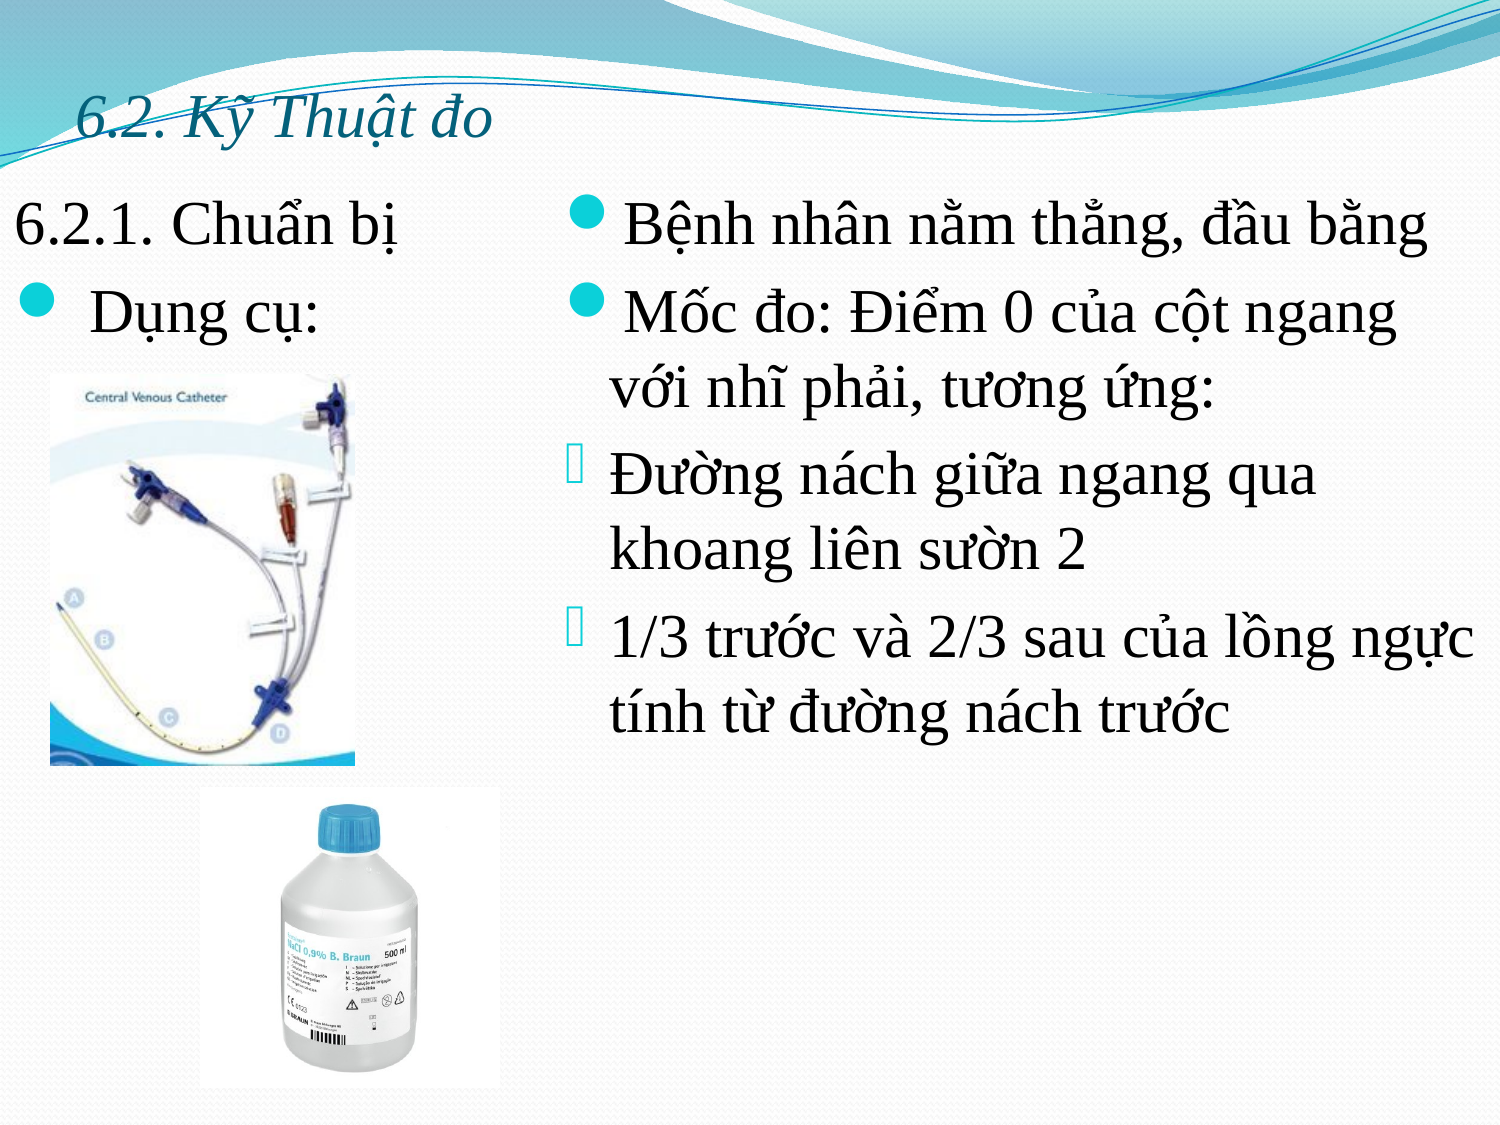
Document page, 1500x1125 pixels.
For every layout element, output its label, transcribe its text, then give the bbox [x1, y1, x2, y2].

picture [199, 787, 501, 1088]
list Bệnh nhân nằm thẳng, đầu bằng Mốc đo: Điểm 0 của cột ngang với nhĩ phải, tương ứng: Đường nách giữa ngang qua khoang liên sườn 2 1/3 trước và 2/3 sau của lồng ngực tính từ đường nách trước [549, 174, 1500, 1125]
title 6.2. Kỹ Thuật đo [75, 24, 1425, 150]
list 6.2.1. Chuẩn bị Dụng cụ: [0, 174, 549, 1125]
picture [49, 374, 355, 766]
